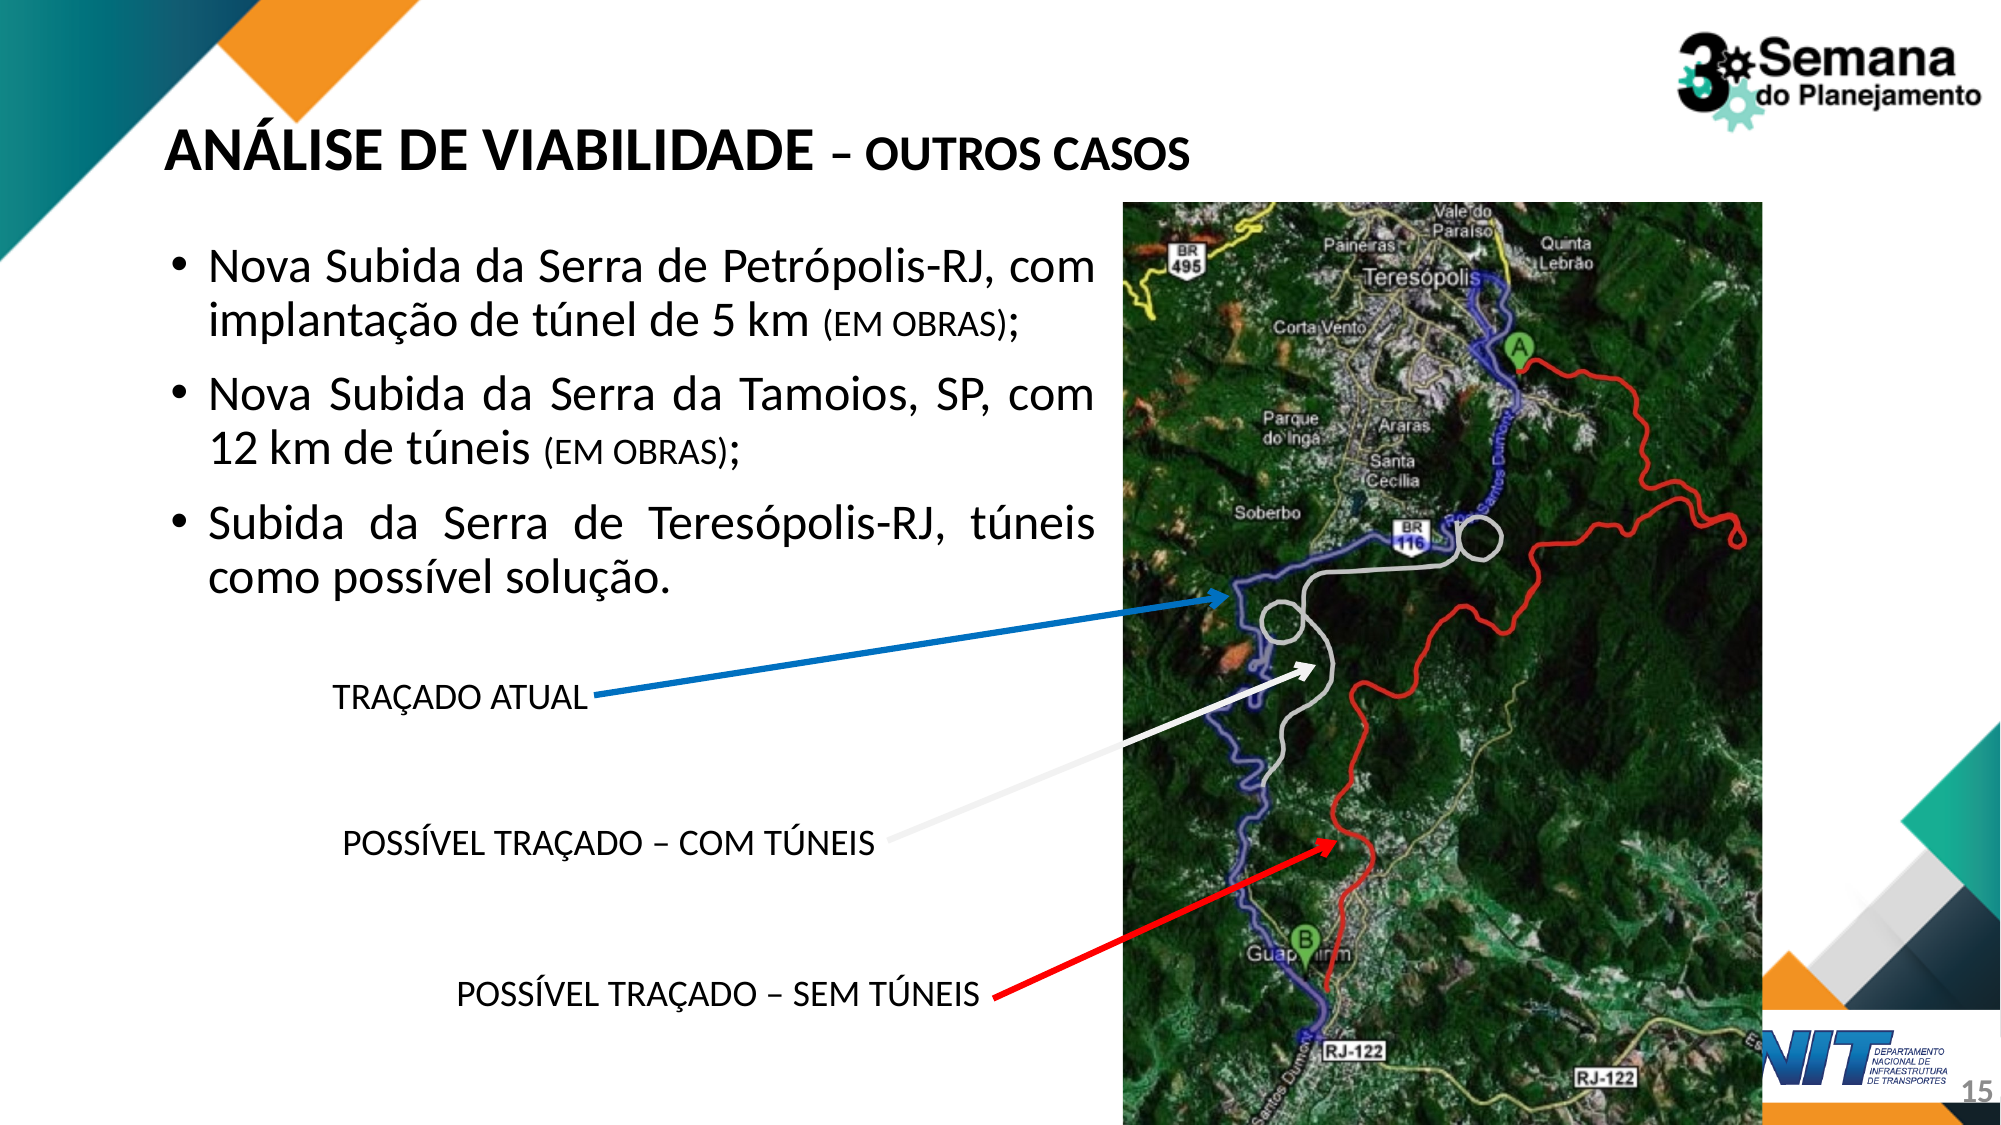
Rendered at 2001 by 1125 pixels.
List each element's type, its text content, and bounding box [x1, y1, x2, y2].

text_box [887, 664, 1317, 841]
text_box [993, 840, 1338, 999]
text_box ANÁLISE DE VIABILIDADE – OUTROS CASOS [0, 100, 1316, 191]
text_box Nova Subida da Serra de Petrópolis-RJ, com implantação de túnel de 5 km (EM OBRAS); Nova Subida da Serra da Tamoios, SP, com 12 km de túneis (EM OBRAS); Subida da Serra de Teresópolis-RJ, túneis como possível solução. [155, 231, 1112, 1028]
text_box 15 [1933, 1058, 2000, 1119]
text_box POSSÍVEL TRAÇADO – SEM TÚNEIS [441, 961, 1054, 1022]
picture [0, 0, 2001, 1125]
text_box POSSÍVEL TRAÇADO – COM TÚNEIS [327, 810, 940, 871]
text_box TRAÇADO ATUAL [317, 664, 887, 725]
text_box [594, 595, 1230, 696]
